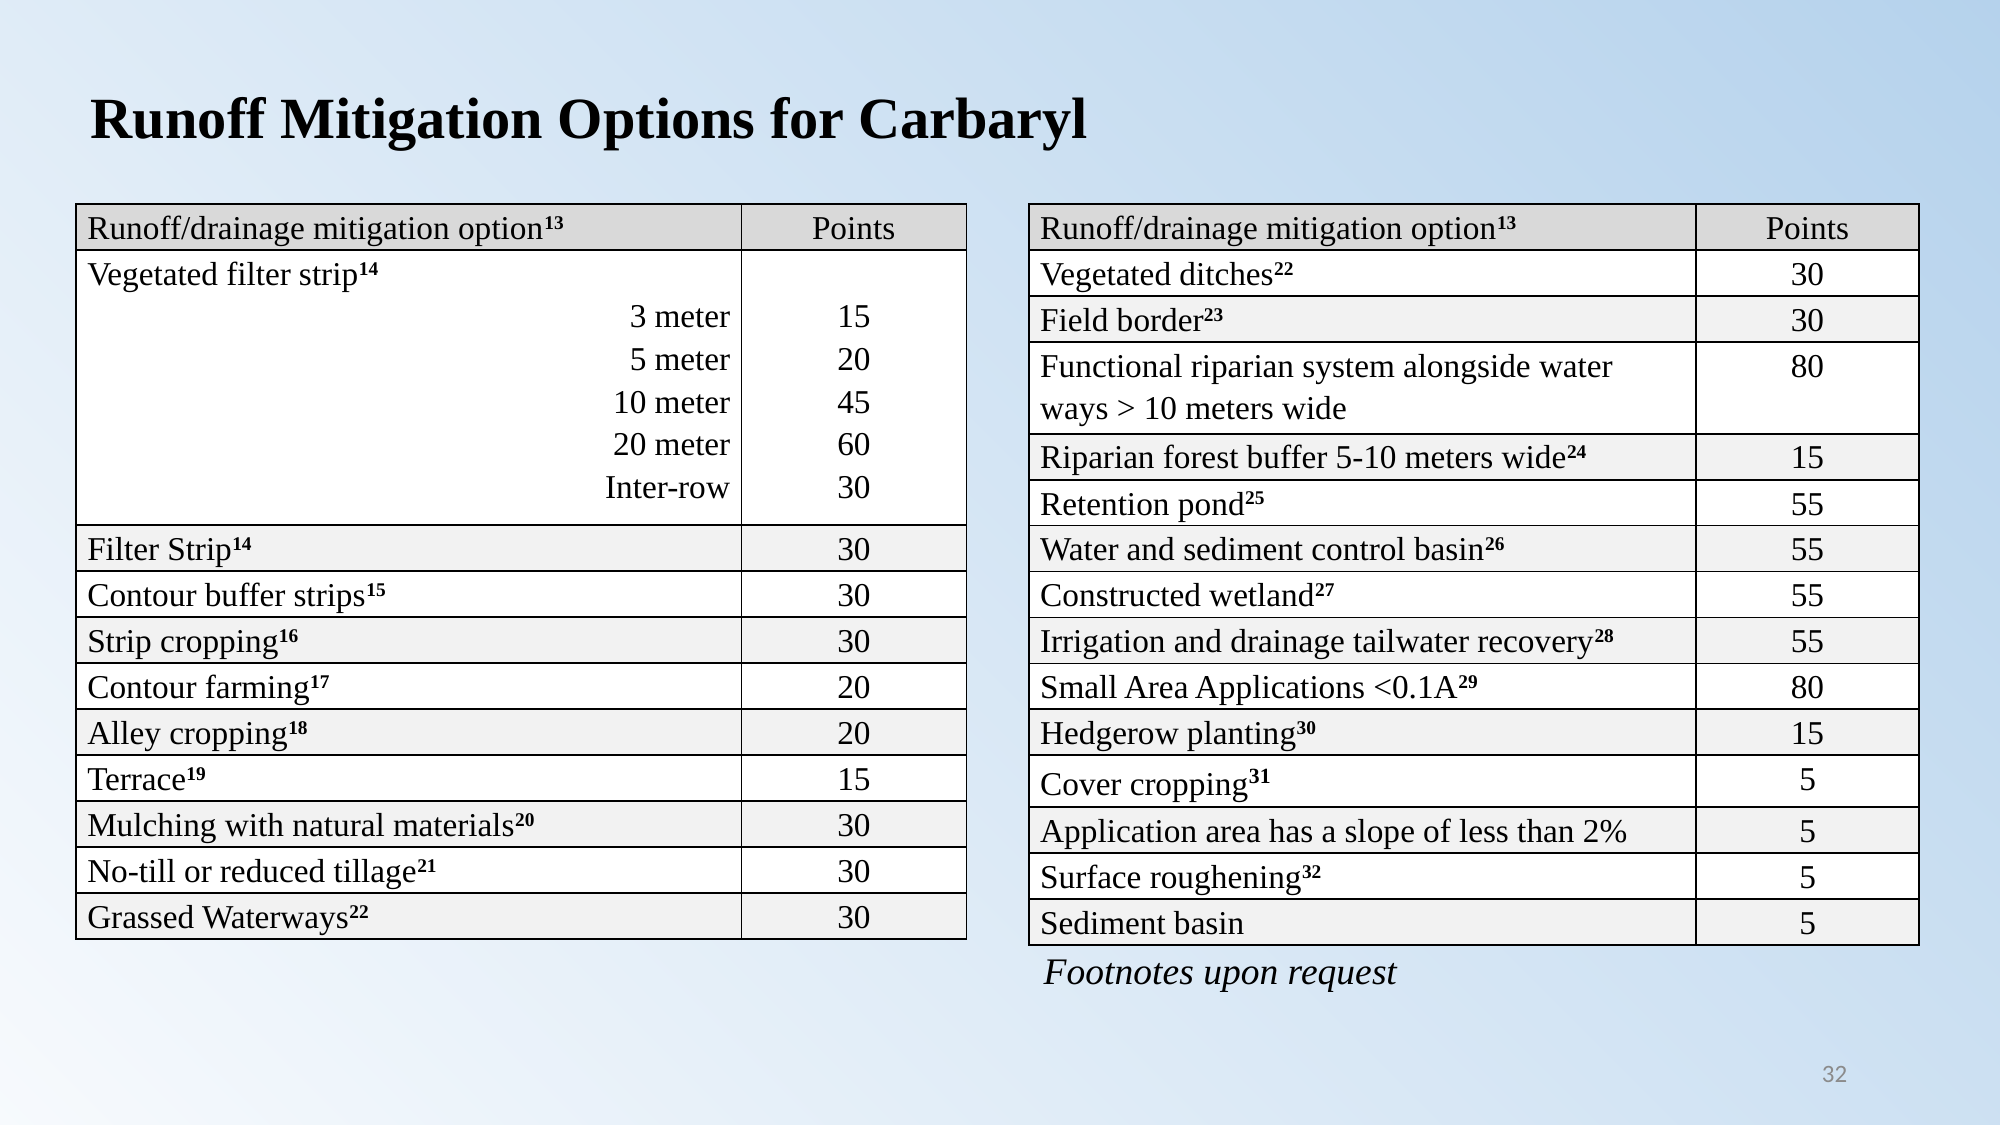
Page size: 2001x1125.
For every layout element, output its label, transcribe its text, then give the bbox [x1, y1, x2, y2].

table_cell Vegetated filter strip14 3 meter 5 meter 10 meter 20 meter Inter-row [77, 248, 741, 501]
table_cell 80 [1697, 333, 1918, 416]
table_cell Vegetated ditches22 [1030, 248, 1695, 288]
table_cell No-till or reduced tillage21 [77, 802, 741, 842]
table_cell Hedgerow planting30 [1030, 674, 1695, 715]
table_cell 15 [742, 716, 966, 757]
table_cell 20 [742, 674, 966, 715]
table_header Points [1697, 205, 1918, 246]
slide_number 32 [1412, 1042, 1863, 1103]
table_cell Field border23 [1030, 290, 1695, 331]
table_cell 15 20 45 60 30 [742, 248, 966, 501]
table_header Runoff/drainage mitigation option13 [77, 205, 741, 246]
table_cell 30 [742, 588, 966, 629]
table_cell Grassed Waterways22 [77, 844, 741, 885]
table_cell 15 [1697, 674, 1918, 715]
table_cell Terrace19 [77, 716, 741, 757]
table_cell 30 [1697, 248, 1918, 288]
table_cell 55 [1697, 589, 1918, 629]
table_cell 30 [742, 503, 966, 544]
text_box Footnotes upon request [1028, 939, 1518, 1000]
table_cell 55 [1697, 503, 1918, 544]
table_cell Contour buffer strips15 [77, 546, 741, 587]
table_cell Water and sediment control basin26 [1030, 503, 1695, 544]
table_cell 5 [1697, 717, 1918, 762]
table_cell 5 [1697, 807, 1918, 848]
table_cell Sediment basin [1030, 850, 1695, 890]
table_cell Application area has a slope of less than 2% [1030, 764, 1695, 805]
table_cell 5 [1697, 850, 1918, 890]
table_cell Irrigation and drainage tailwater recovery28 [1030, 589, 1695, 629]
table_cell 55 [1697, 461, 1918, 502]
table_cell 30 [742, 546, 966, 587]
table_cell Constructed wetland27 [1030, 546, 1695, 587]
table_cell 30 [1697, 290, 1918, 331]
table_cell Alley cropping18 [77, 674, 741, 715]
table_header Points [742, 205, 966, 246]
table_cell Functional riparian system alongside water ways > 10 meters wide [1030, 333, 1695, 416]
table_cell Cover cropping31 [1030, 717, 1695, 762]
table_cell 30 [742, 844, 966, 885]
table_cell Riparian forest buffer 5-10 meters wide24 [1030, 418, 1695, 459]
table_cell 30 [742, 802, 966, 842]
table_cell Small Area Applications <0.1A29 [1030, 631, 1695, 672]
table_cell Contour farming17 [77, 631, 741, 672]
table_cell 20 [742, 631, 966, 672]
table_cell 55 [1697, 546, 1918, 587]
table_cell Strip cropping16 [77, 588, 741, 629]
table_cell 5 [1697, 764, 1918, 805]
table_cell Surface roughening32 [1030, 807, 1695, 848]
table_cell 80 [1697, 631, 1918, 672]
table_header Runoff/drainage mitigation option13 [1030, 205, 1695, 246]
table_cell 30 [742, 759, 966, 800]
table_cell Mulching with natural materials20 [77, 759, 741, 800]
text_box Runoff Mitigation Options for Carbaryl [76, 72, 1875, 158]
table_cell 15 [1697, 418, 1918, 459]
table_cell Retention pond25 [1030, 461, 1695, 502]
table_cell Filter Strip14 [77, 503, 741, 544]
